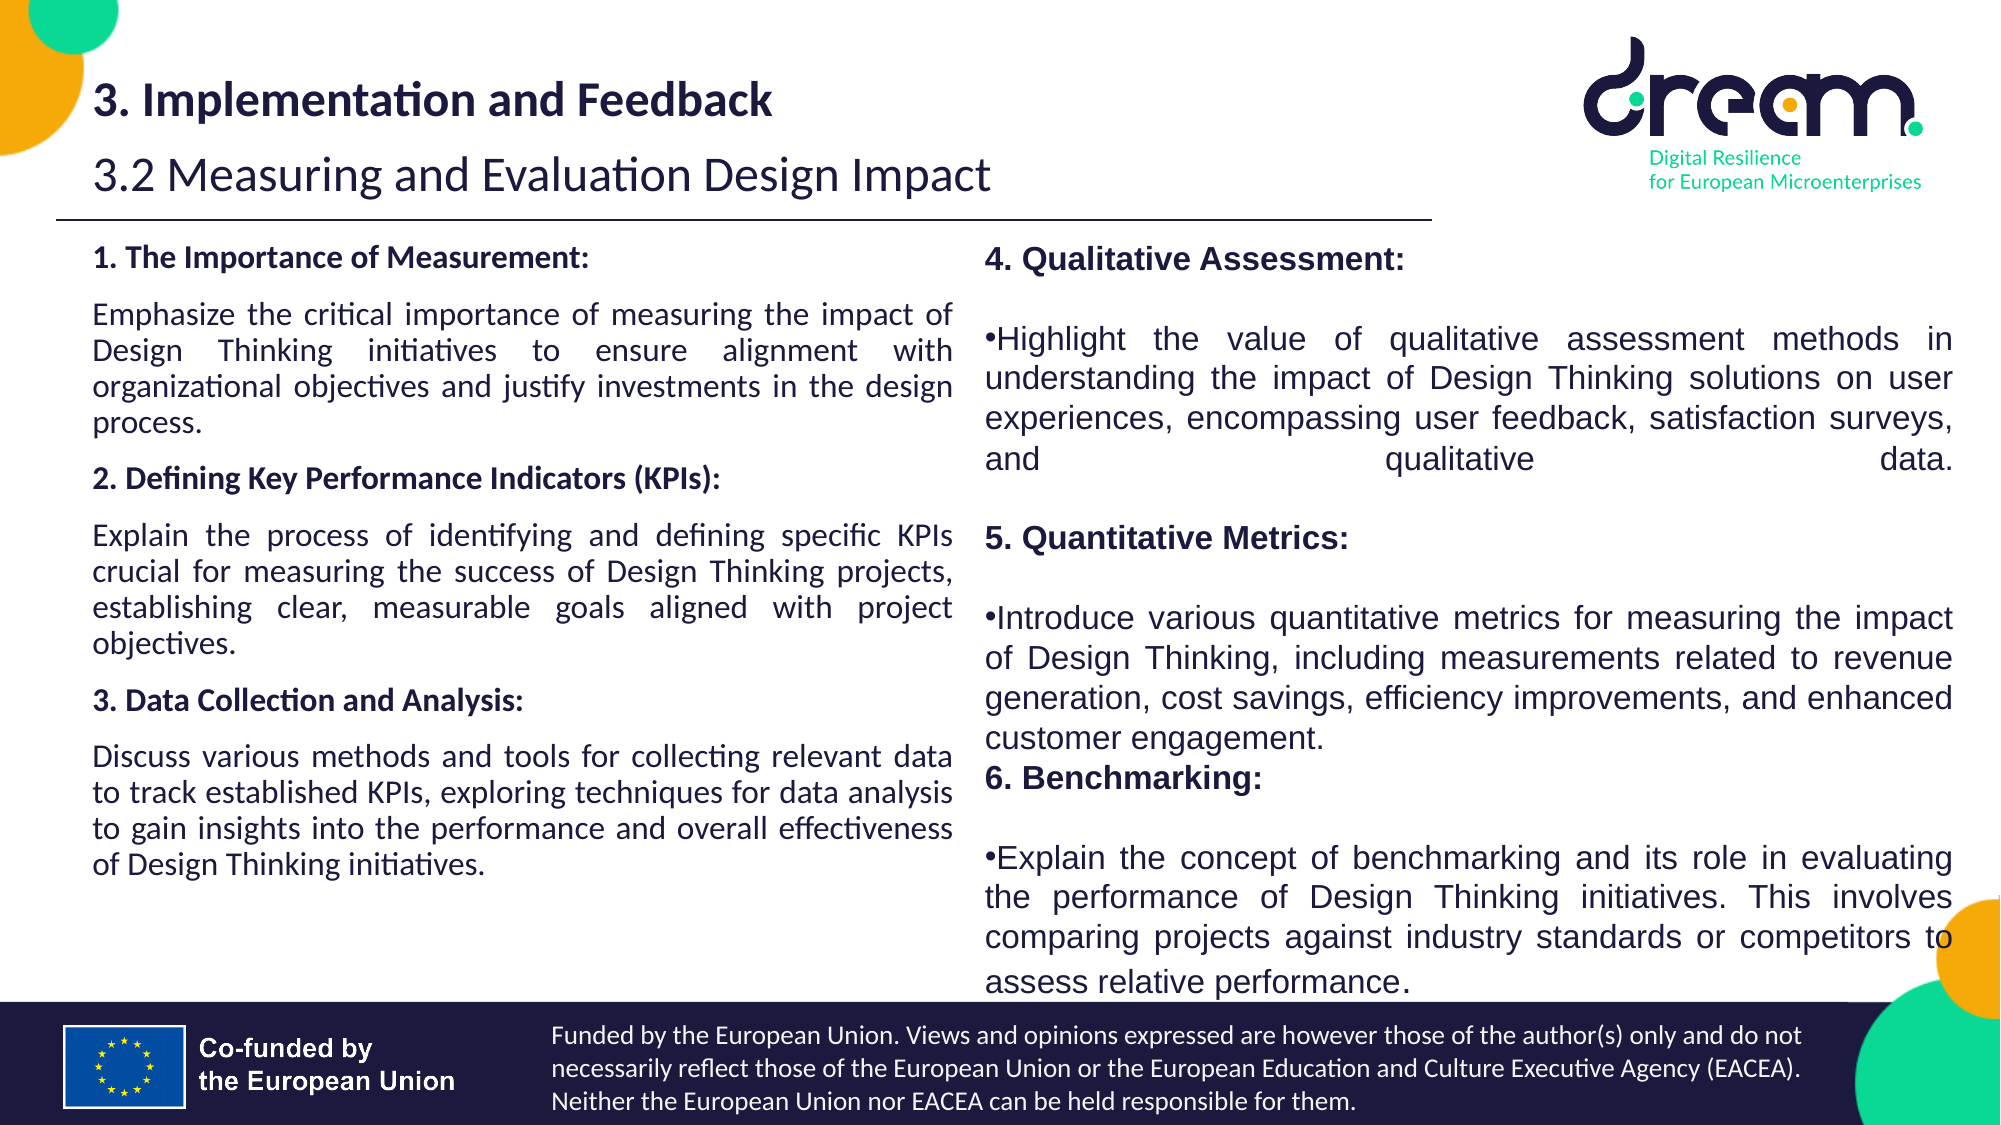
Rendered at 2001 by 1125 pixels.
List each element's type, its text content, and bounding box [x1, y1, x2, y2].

list 1. The Importance of Measurement: Emphasize the critical importance of measuring the impact of Design Thinking initiatives to ensure alignment with organizational objectives and justify investments in the design process. 2. Defining Key Performance Indicators (KPIs): Explain the process of identifying and defining specific KPIs crucial for measuring the success of Design Thinking projects, establishing clear, measurable goals aligned with project objectives. 3. Data Collection and Analysis: Discuss various methods and tools for collecting relevant data to track established KPIs, exploring techniques for data analysis to gain insights into the performance and overall effectiveness of Design Thinking initiatives. [77, 232, 969, 777]
picture [56, 1022, 480, 1112]
list 3. Implementation and Feedback 3.2 Measuring and Evaluation Design Impact [77, 74, 1411, 210]
picture [0, 0, 155, 175]
picture [1847, 895, 2000, 1125]
picture [1583, 28, 1923, 200]
text_box 4. Qualitative Assessment: Highlight the value of qualitative assessment methods in understanding the impact of Design Thinking solutions on user experiences, encompassing user feedback, satisfaction surveys, and qualitative data. 5. Quantitative Metrics: Introduce various quantitative metrics for measuring the impact of Design Thinking, including measurements related to revenue generation, cost savings, efficiency improvements, and enhanced customer engagement. 6. Benchmarking: Explain the concept of benchmarking and its role in evaluating the performance of Design Thinking initiatives. This involves comparing projects against industry standards or competitors to assess relative performance. [969, 229, 1970, 1009]
